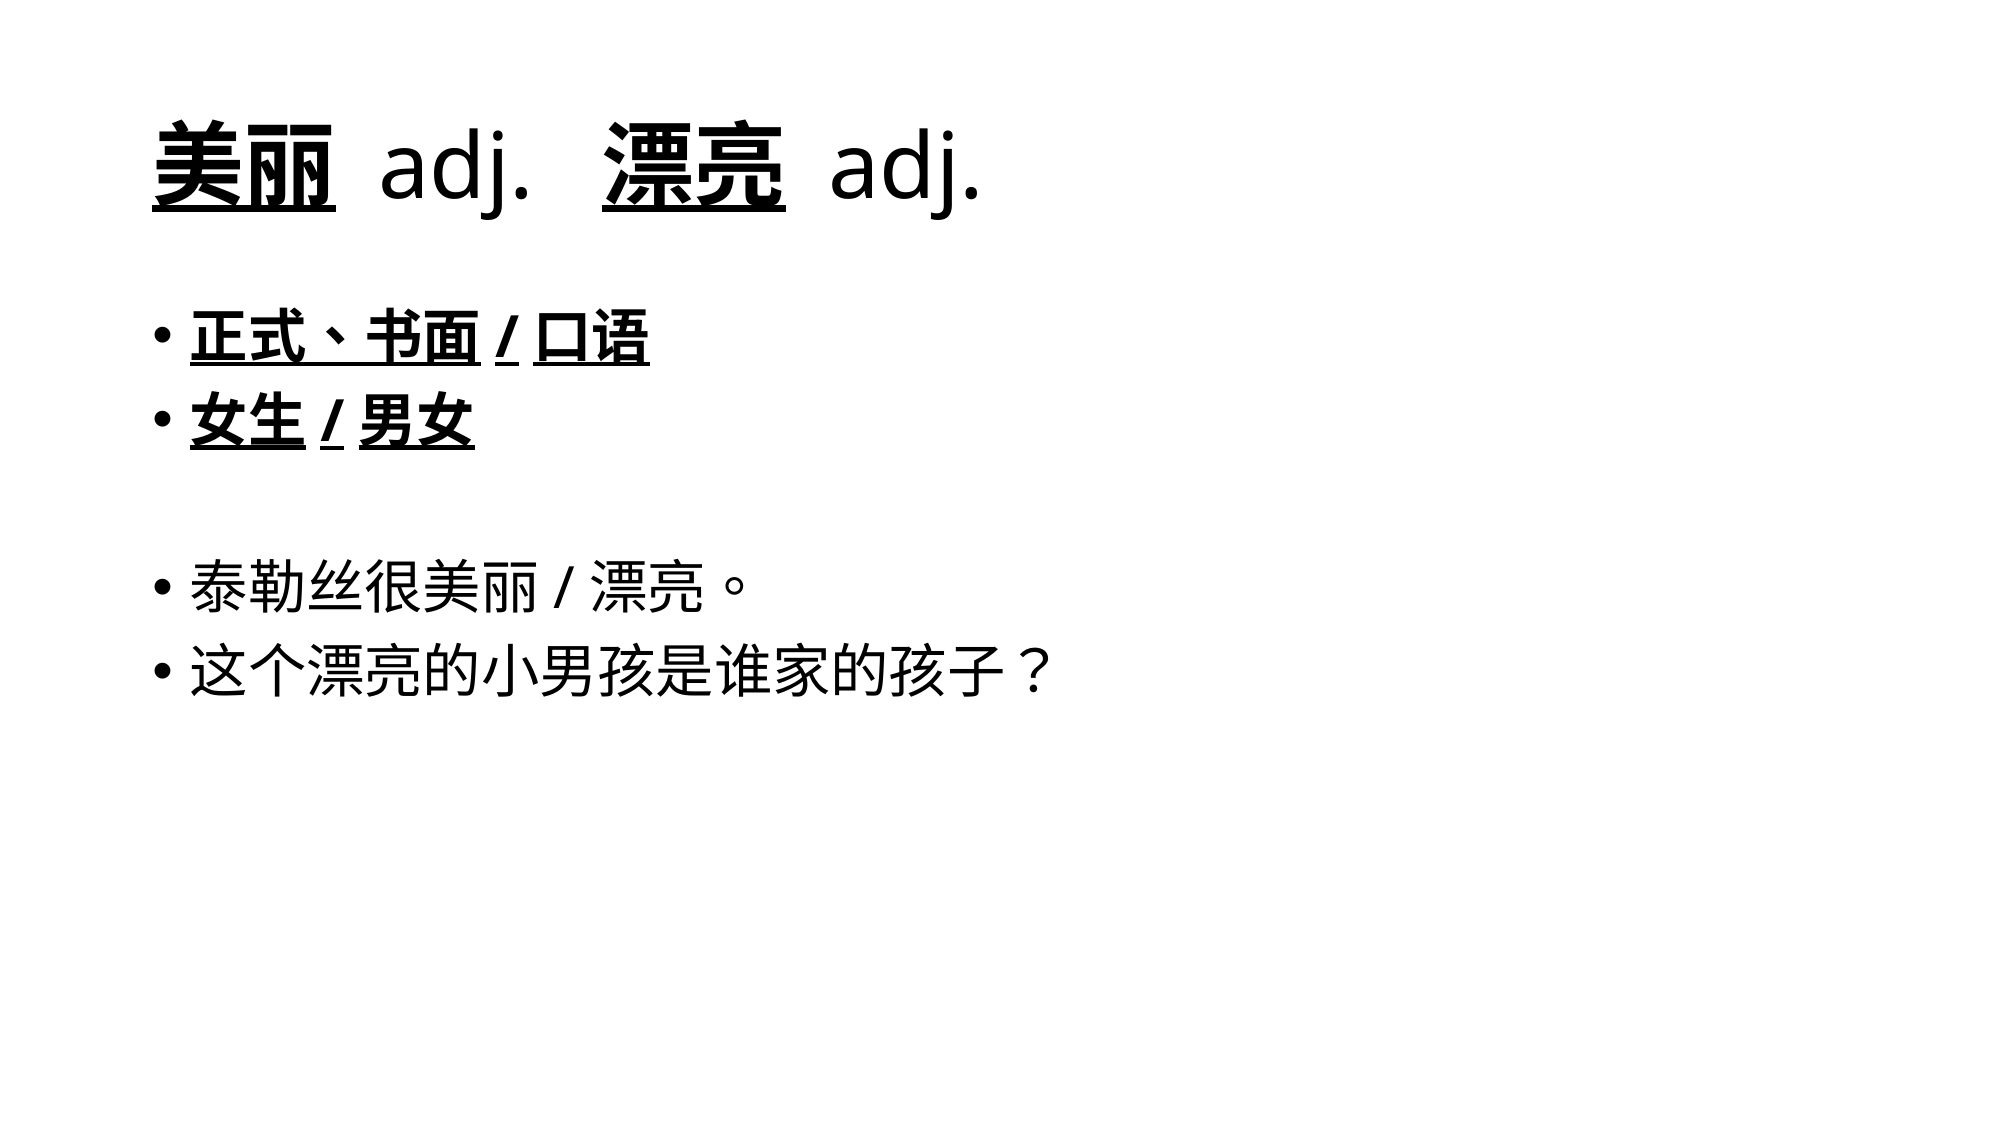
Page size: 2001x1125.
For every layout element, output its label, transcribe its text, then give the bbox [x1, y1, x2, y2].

title 美丽 adj. 漂亮 adj. [137, 59, 1863, 278]
list 正式、书面/口语 女生/男女 泰勒丝很美丽/漂亮。 这个漂亮的小男孩是谁家的孩子？ [137, 299, 1863, 1014]
